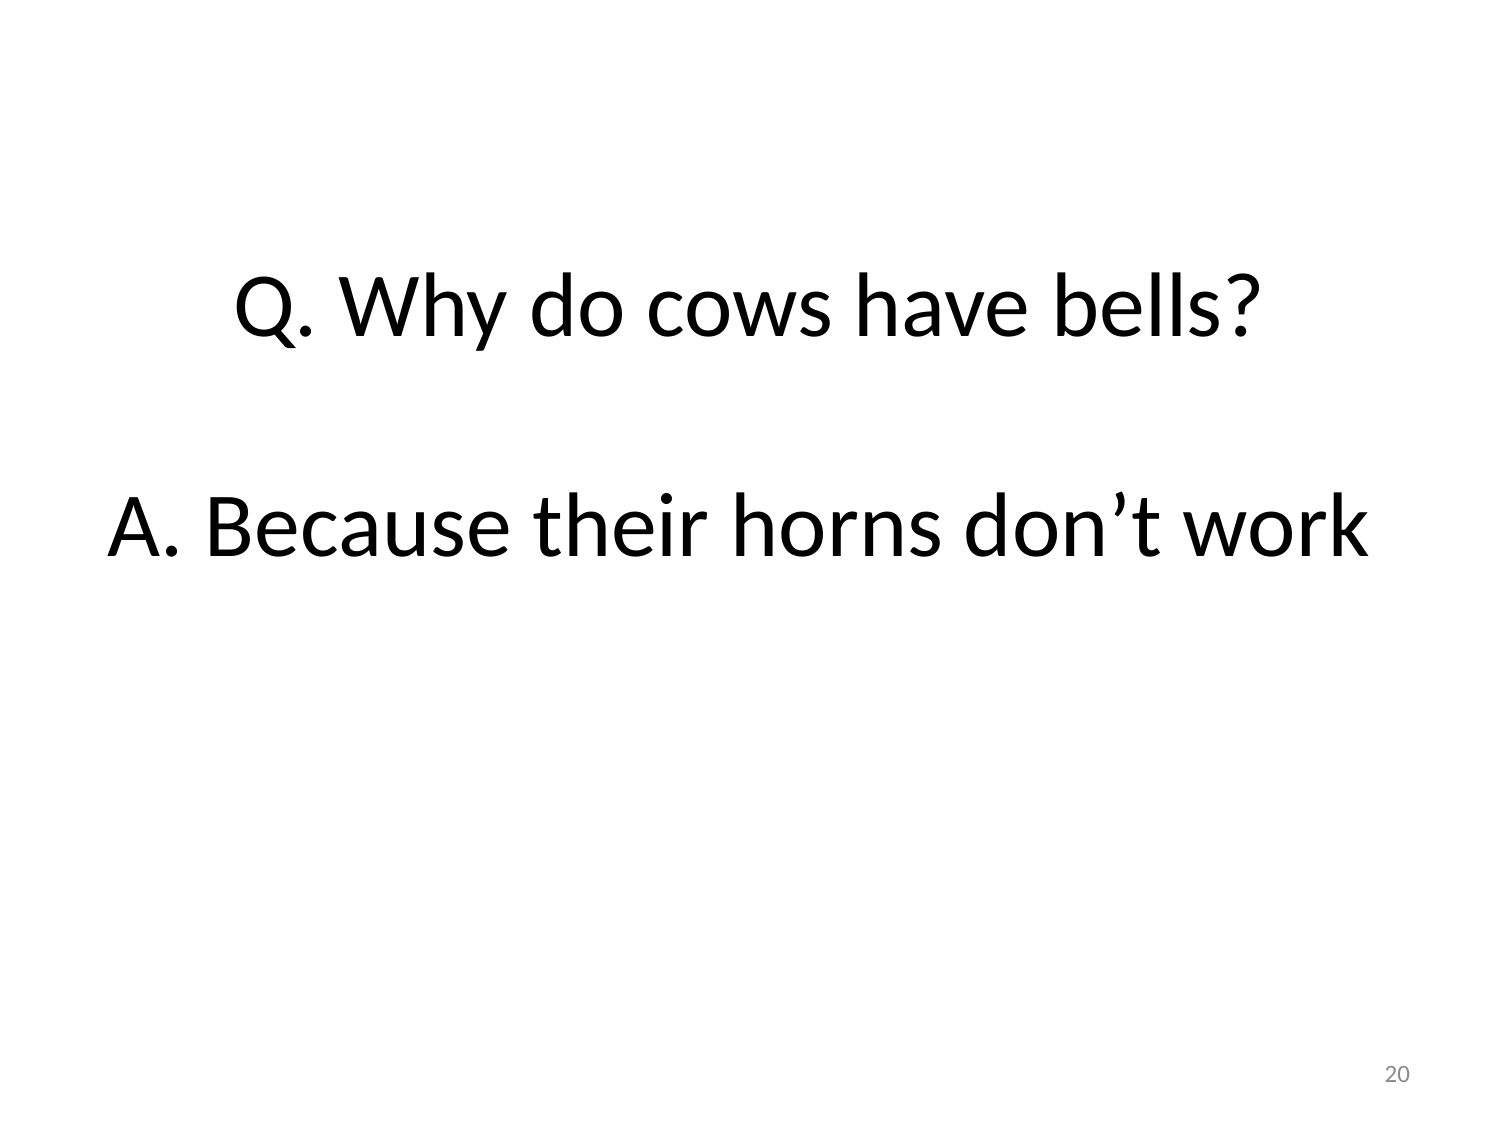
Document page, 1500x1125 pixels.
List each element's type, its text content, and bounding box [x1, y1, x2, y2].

slide_number 20 [1074, 1042, 1425, 1103]
title Q. Why do cows have bells? A. Because their horns don’t work [75, 45, 1425, 885]
